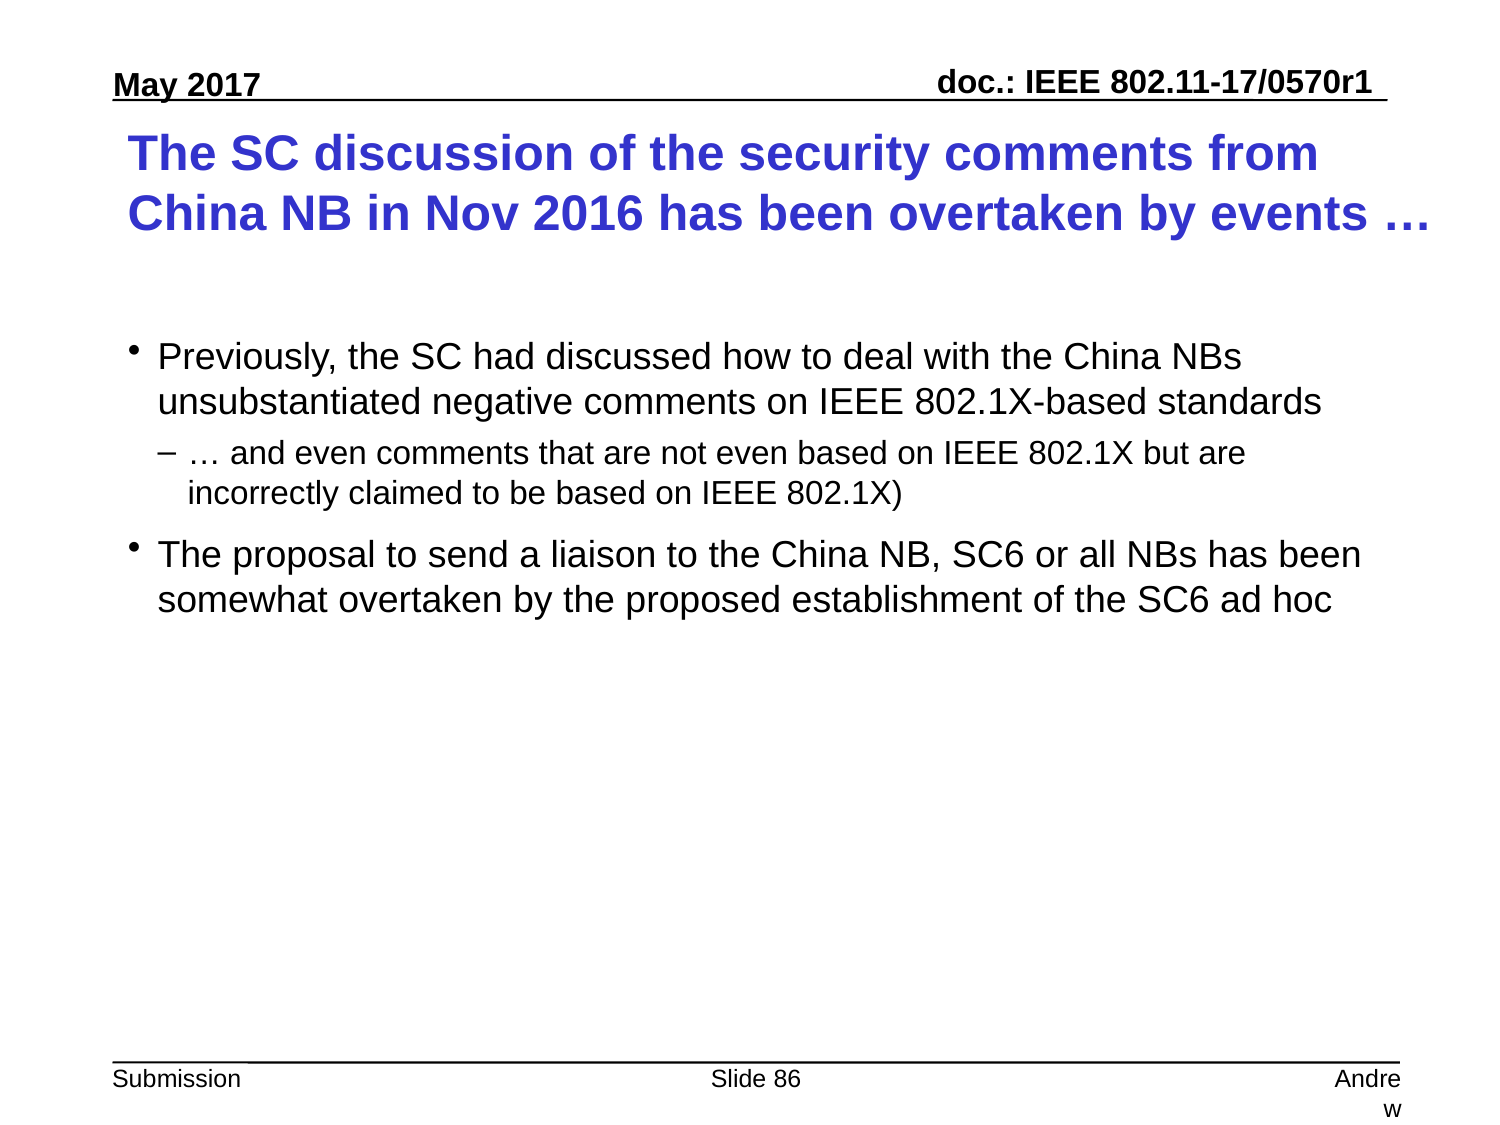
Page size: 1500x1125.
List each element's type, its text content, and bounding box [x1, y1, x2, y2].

list Previously, the SC had discussed how to deal with the China NBs unsubstantiated negative comments on IEEE 802.1X-based standards … and even comments that are not even based on IEEE 802.1X but are incorrectly claimed to be based on IEEE 802.1X) The proposal to send a liaison to the China NB, SC6 or all NBs has been somewhat overtaken by the proposed establishment of the SC6 ad hoc [112, 324, 1388, 1000]
slide_number Slide 86 [709, 1061, 803, 1093]
title The SC discussion of the security comments from China NB in Nov 2016 has been overtaken by events … [112, 112, 1450, 288]
footer Andrew Myles, Cisco [1320, 1061, 1402, 1093]
